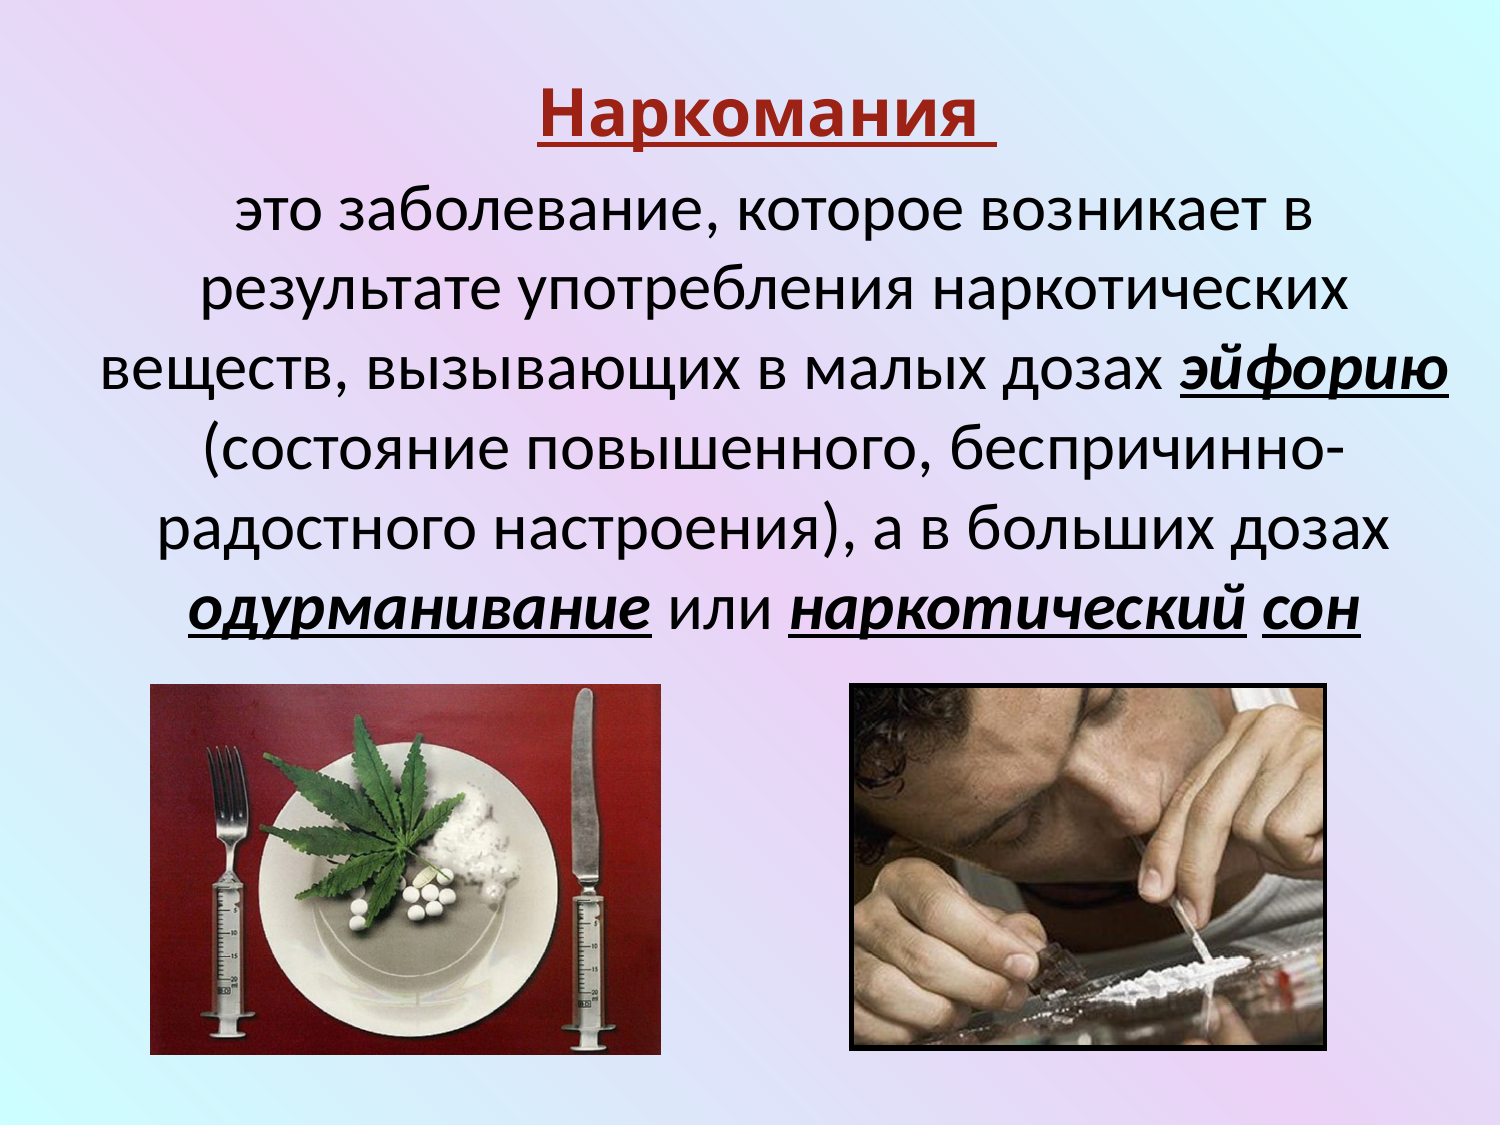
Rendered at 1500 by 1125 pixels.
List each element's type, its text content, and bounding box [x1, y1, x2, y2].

list Наркомания это заболевание, которое возникает в результате употребления наркотических веществ, вызывающих в малых дозах эйфорию (состояние повышенного, беспричинно-радостного настроения), а в больших дозах одурманивание или наркотический сон [74, 62, 1475, 805]
picture [849, 683, 1327, 1051]
picture [149, 684, 662, 1056]
